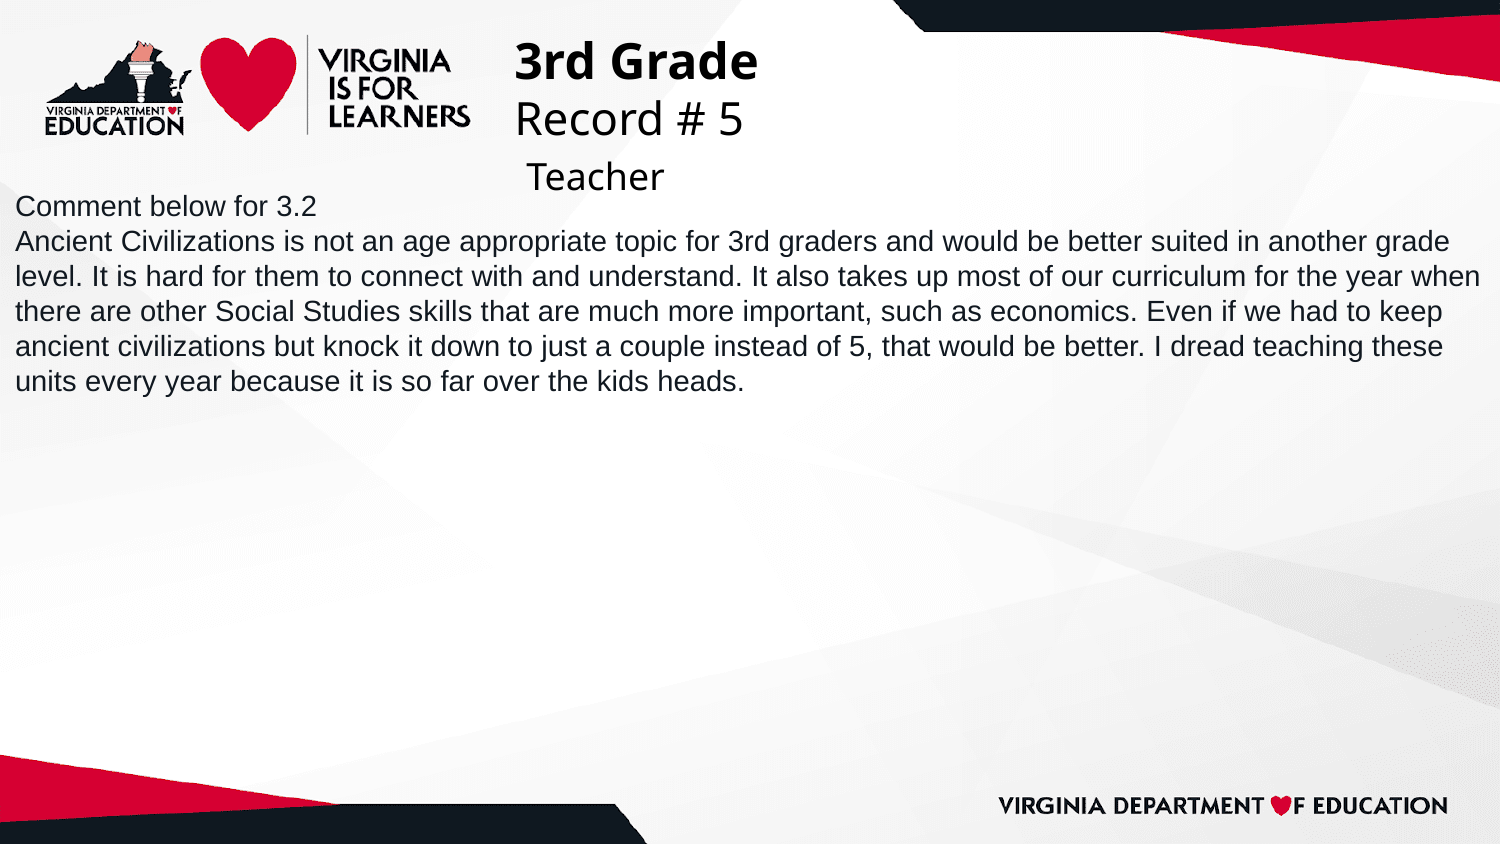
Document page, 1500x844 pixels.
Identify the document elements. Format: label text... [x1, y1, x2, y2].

picture [0, 763, 1500, 844]
picture [0, 0, 1500, 172]
subtitle Comment below for 3.2 Ancient Civilizations is not an age appropriate topic for 3rd graders and would be better suited in another grade level. It is hard for them to connect with and understand. It also takes up most of our curriculum for the year when there are other Social Studies skills that are much more important, such as economics. Even if we had to keep ancient civilizations but knock it down to just a couple instead of 5, that would be better. I dread teaching these units every year because it is so far over the kids heads. [0, 172, 1500, 763]
title 3rd Grade Record # 5 Teacher [499, 49, 1447, 172]
